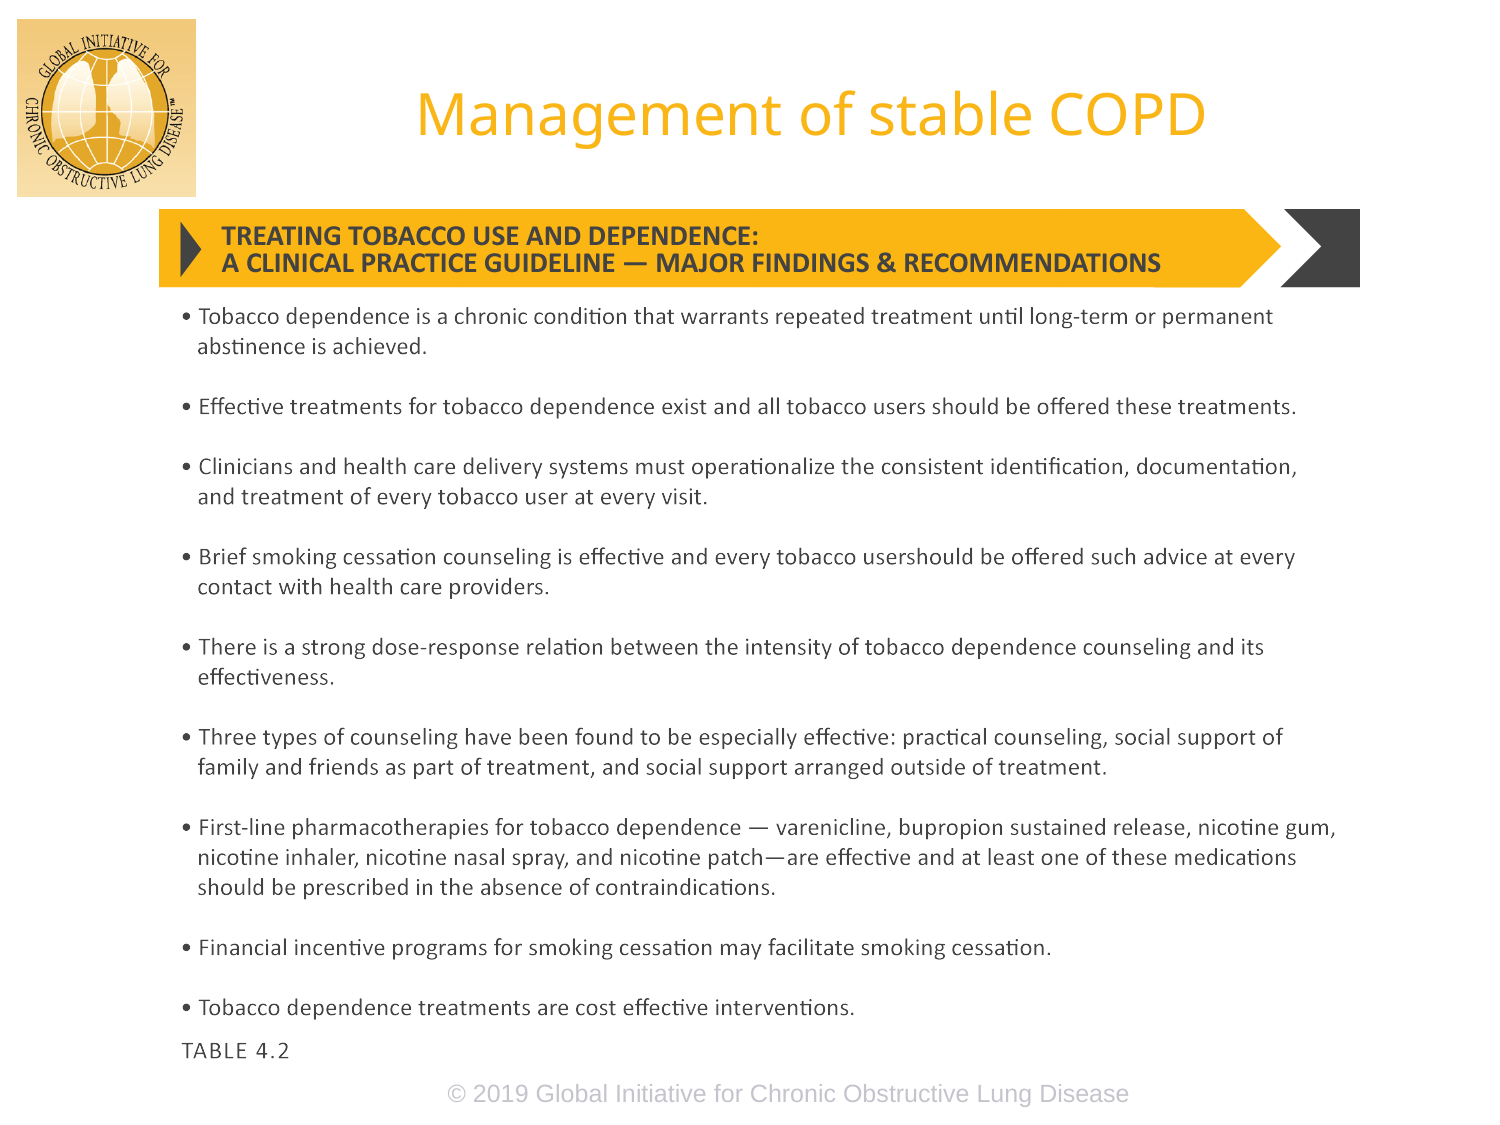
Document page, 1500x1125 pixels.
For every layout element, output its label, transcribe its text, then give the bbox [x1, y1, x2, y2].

picture [158, 209, 1360, 1073]
picture [17, 18, 196, 197]
text_box © 2019 Global Initiative for Chronic Obstructive Lung Disease [289, 1085, 1290, 1116]
text_box Management of stable COPD [201, 69, 1500, 155]
